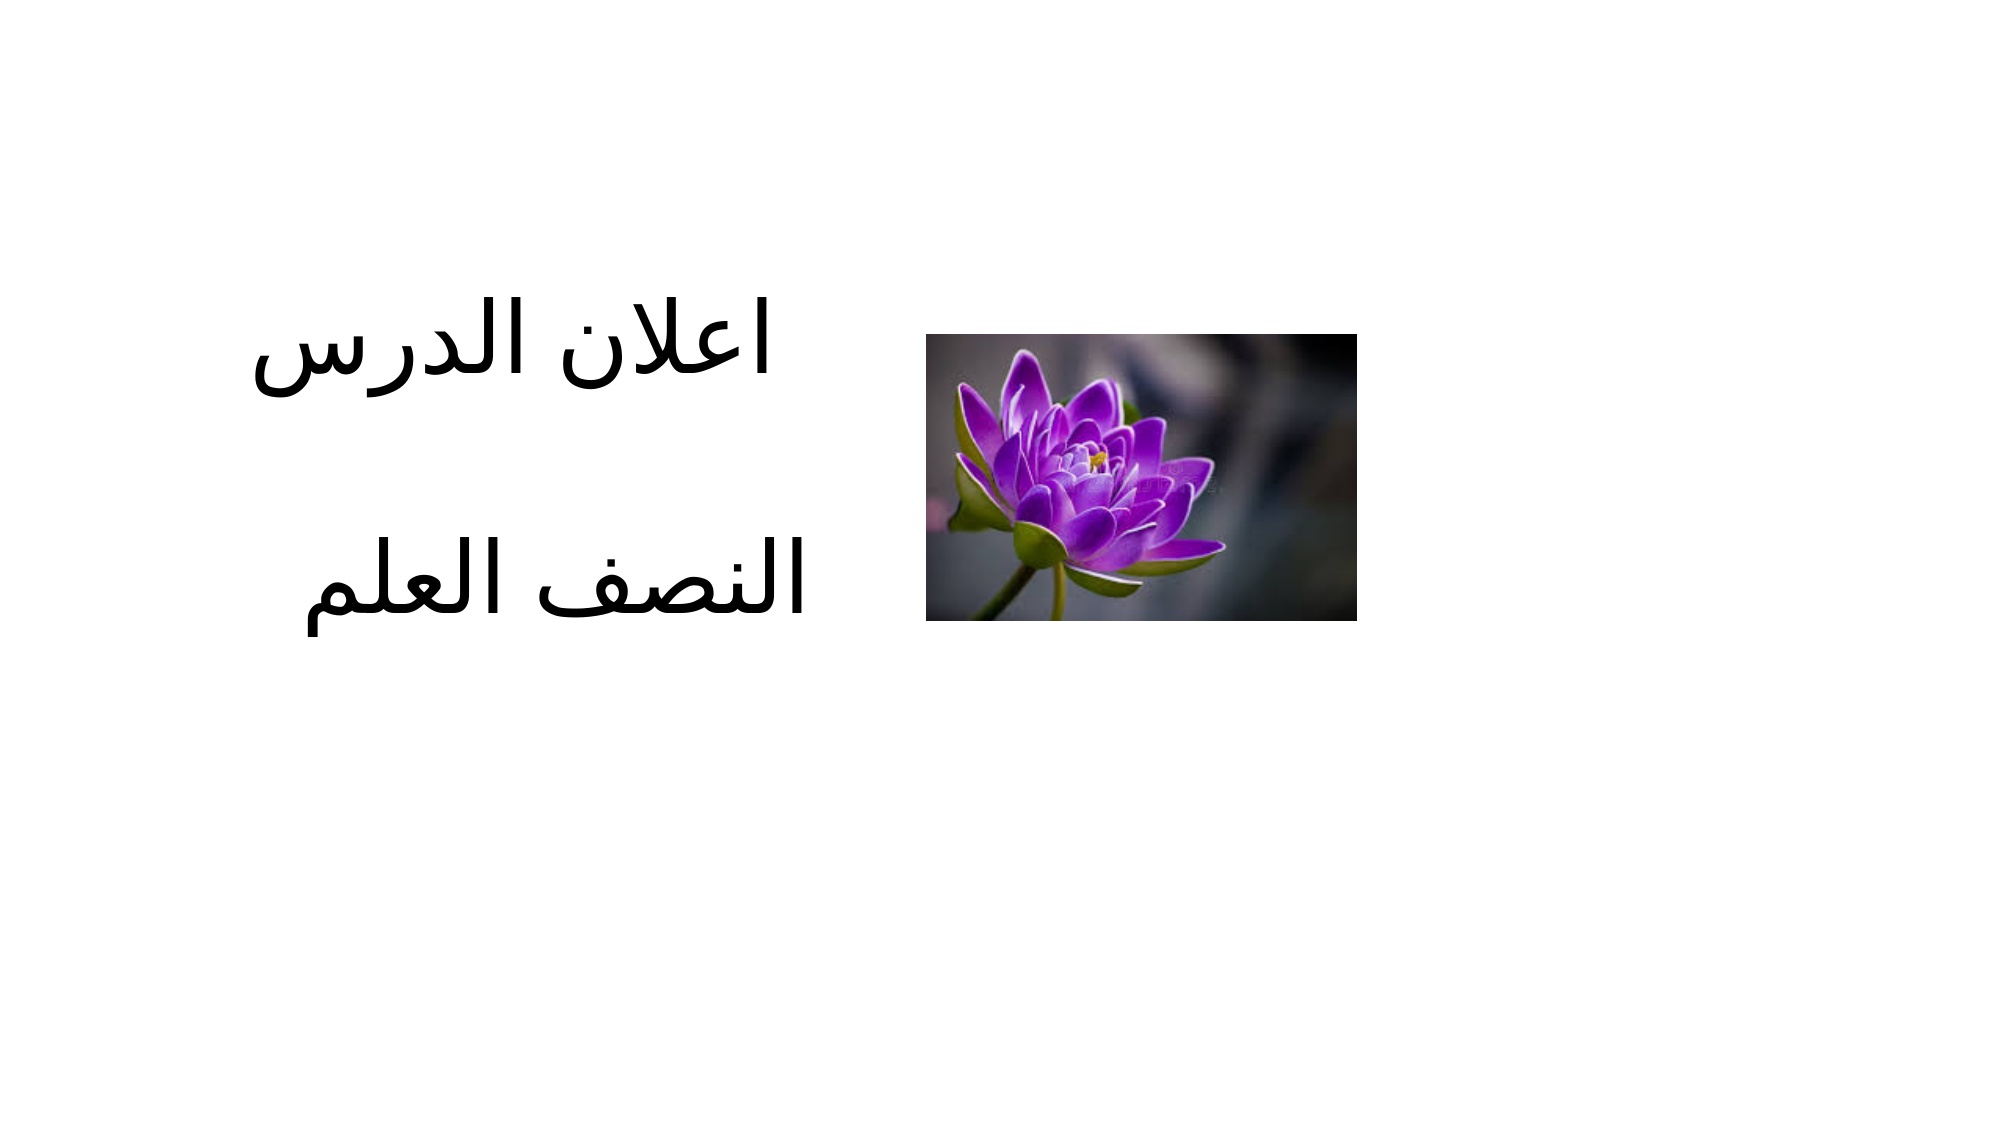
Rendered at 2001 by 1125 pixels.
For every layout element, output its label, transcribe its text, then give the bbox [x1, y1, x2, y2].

text_box اعلان الدرس النصف العلم [234, 266, 1177, 641]
picture [926, 334, 1357, 621]
